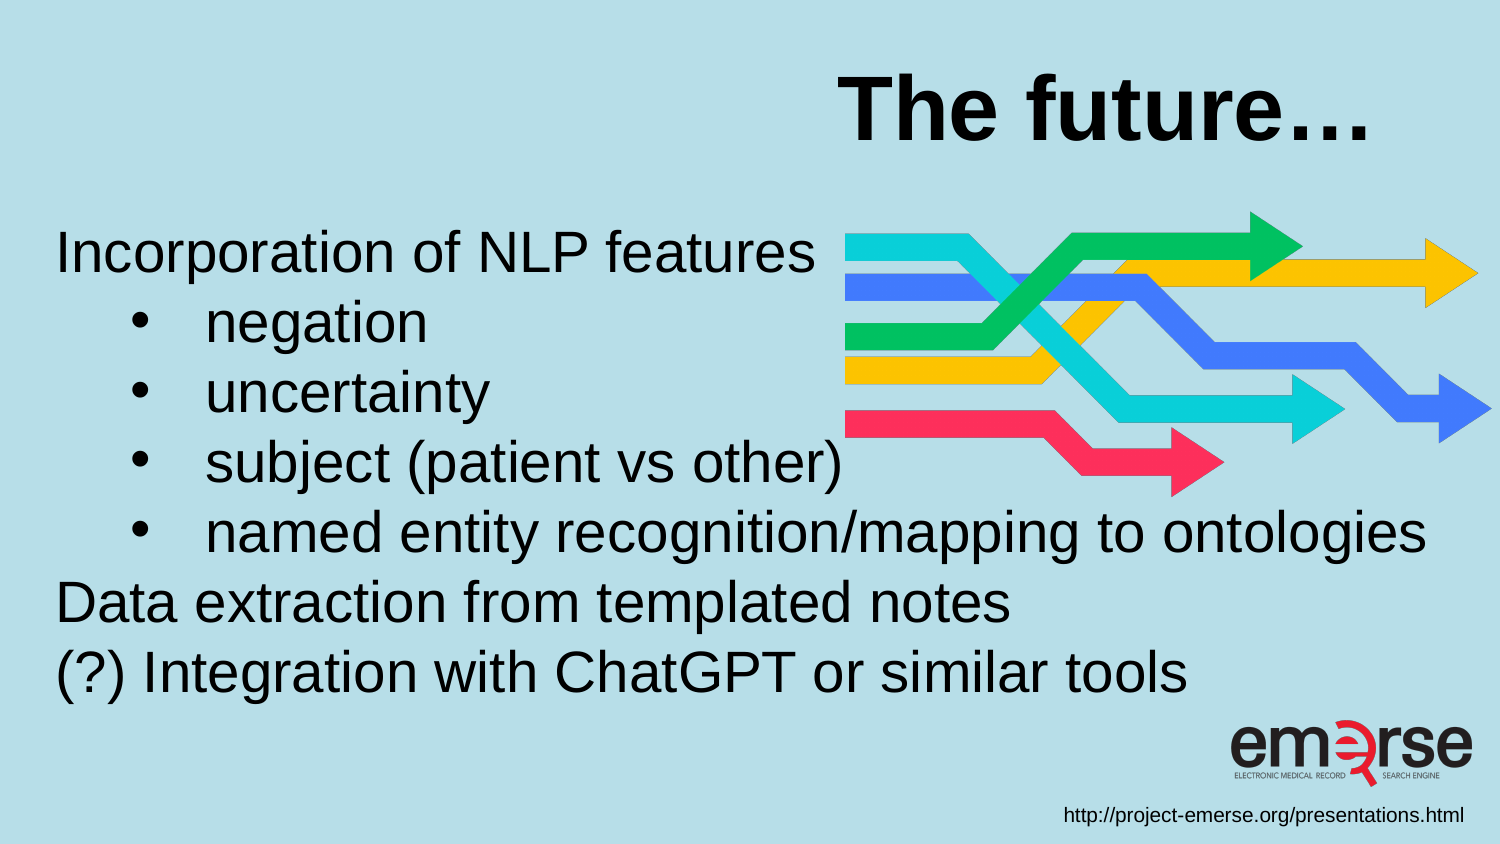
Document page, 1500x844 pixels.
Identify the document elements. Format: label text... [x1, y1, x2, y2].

picture [845, 206, 1497, 503]
text_box Incorporation of NLP features negation uncertainty subject (patient vs other) named entity recognition/mapping to ontologies Data extraction from templated notes (?) Integration with ChatGPT or similar tools [40, 206, 1445, 712]
picture [1230, 720, 1473, 787]
text_box http://project-emerse.org/presentations.html [1048, 794, 1497, 835]
title The future… [75, 33, 1425, 175]
